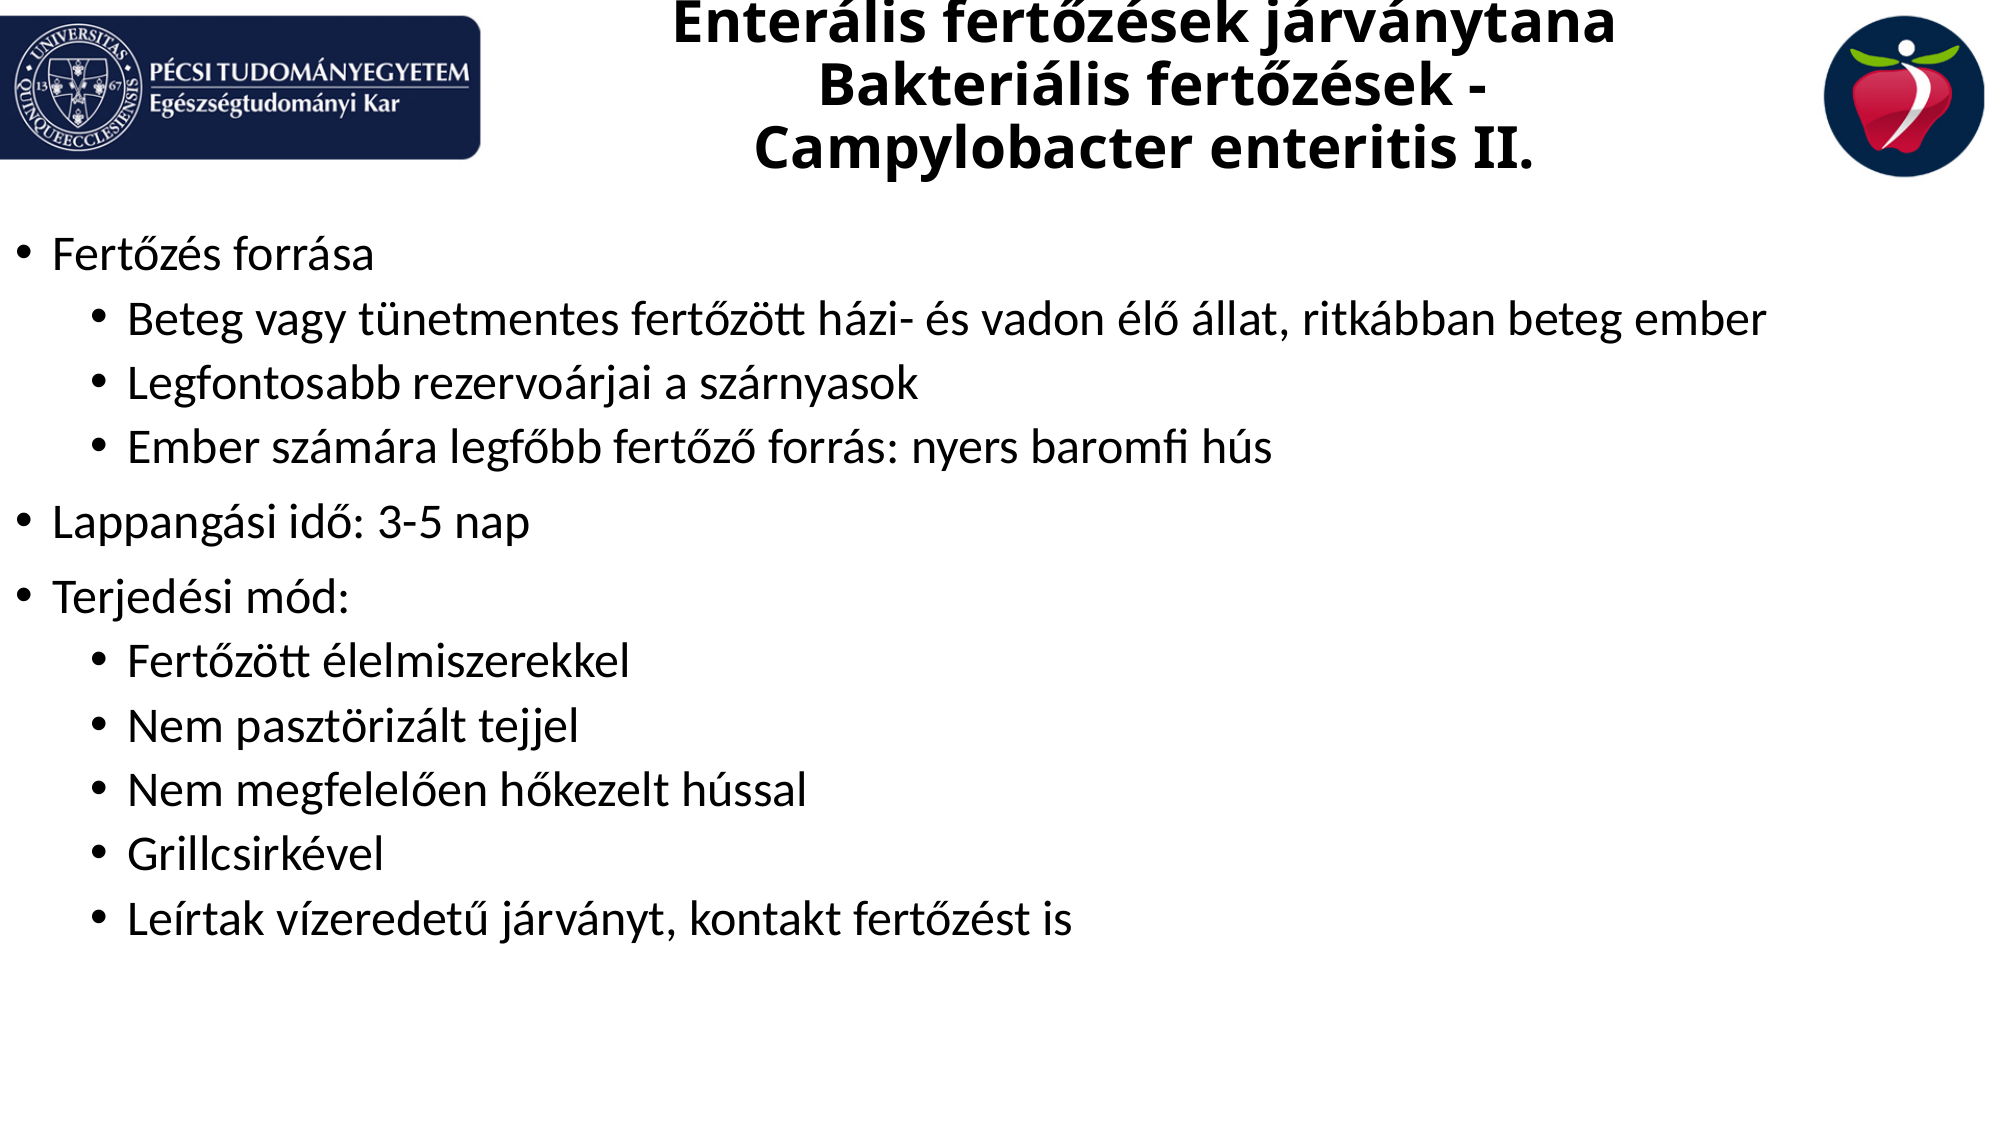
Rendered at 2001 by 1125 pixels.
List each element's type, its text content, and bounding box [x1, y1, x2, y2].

title Enterális fertőzések járványtana Bakteriális fertőzések -Campylobacter enteritis II. [569, 0, 1721, 173]
list Fertőzés forrása Beteg vagy tünetmentes fertőzött házi- és vadon élő állat, ritkábban beteg ember Legfontosabb rezervoárjai a szárnyasok Ember számára legfőbb fertőző forrás: nyers baromfi hús Lappangási idő: 3-5 nap Terjedési mód: Fertőzött élelmiszerekkel Nem pasztörizált tejjel Nem megfelelően hőkezelt hússal Grillcsirkével Leírtak vízeredetű járványt, kontakt fertőzést is [0, 219, 2000, 1005]
picture [0, 0, 2001, 1125]
